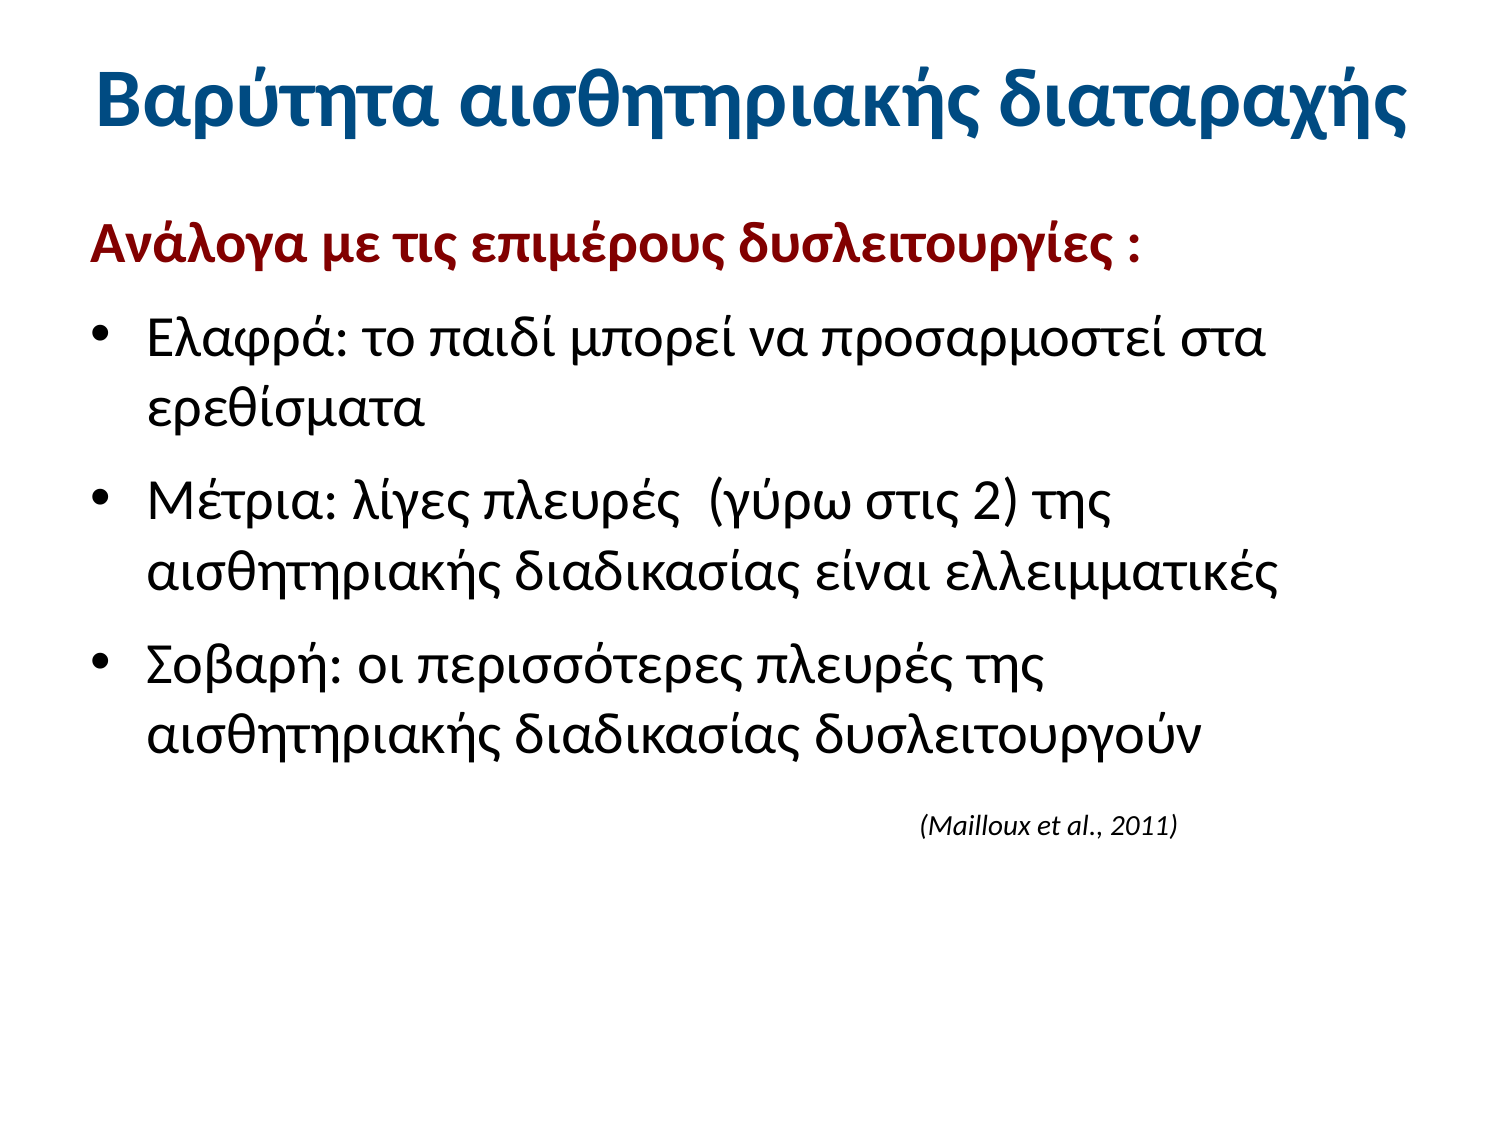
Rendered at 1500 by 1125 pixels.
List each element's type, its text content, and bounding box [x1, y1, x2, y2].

list Ανάλογα με τις επιμέρους δυσλειτουργίες : Ελαφρά: το παιδί μπορεί να προσαρμοστεί στα ερεθίσματα Μέτρια: λίγες πλευρές (γύρω στις 2) της αισθητηριακής διαδικασίας είναι ελλειμματικές Σοβαρή: οι περισσότερες πλευρές της αισθητηριακής διαδικασίας δυσλειτουργούν [75, 196, 1425, 811]
text_box (Mailloux et al., 2011) [643, 798, 1193, 849]
title Βαρύτητα αισθητηριακής διαταραχής [76, 19, 1427, 169]
